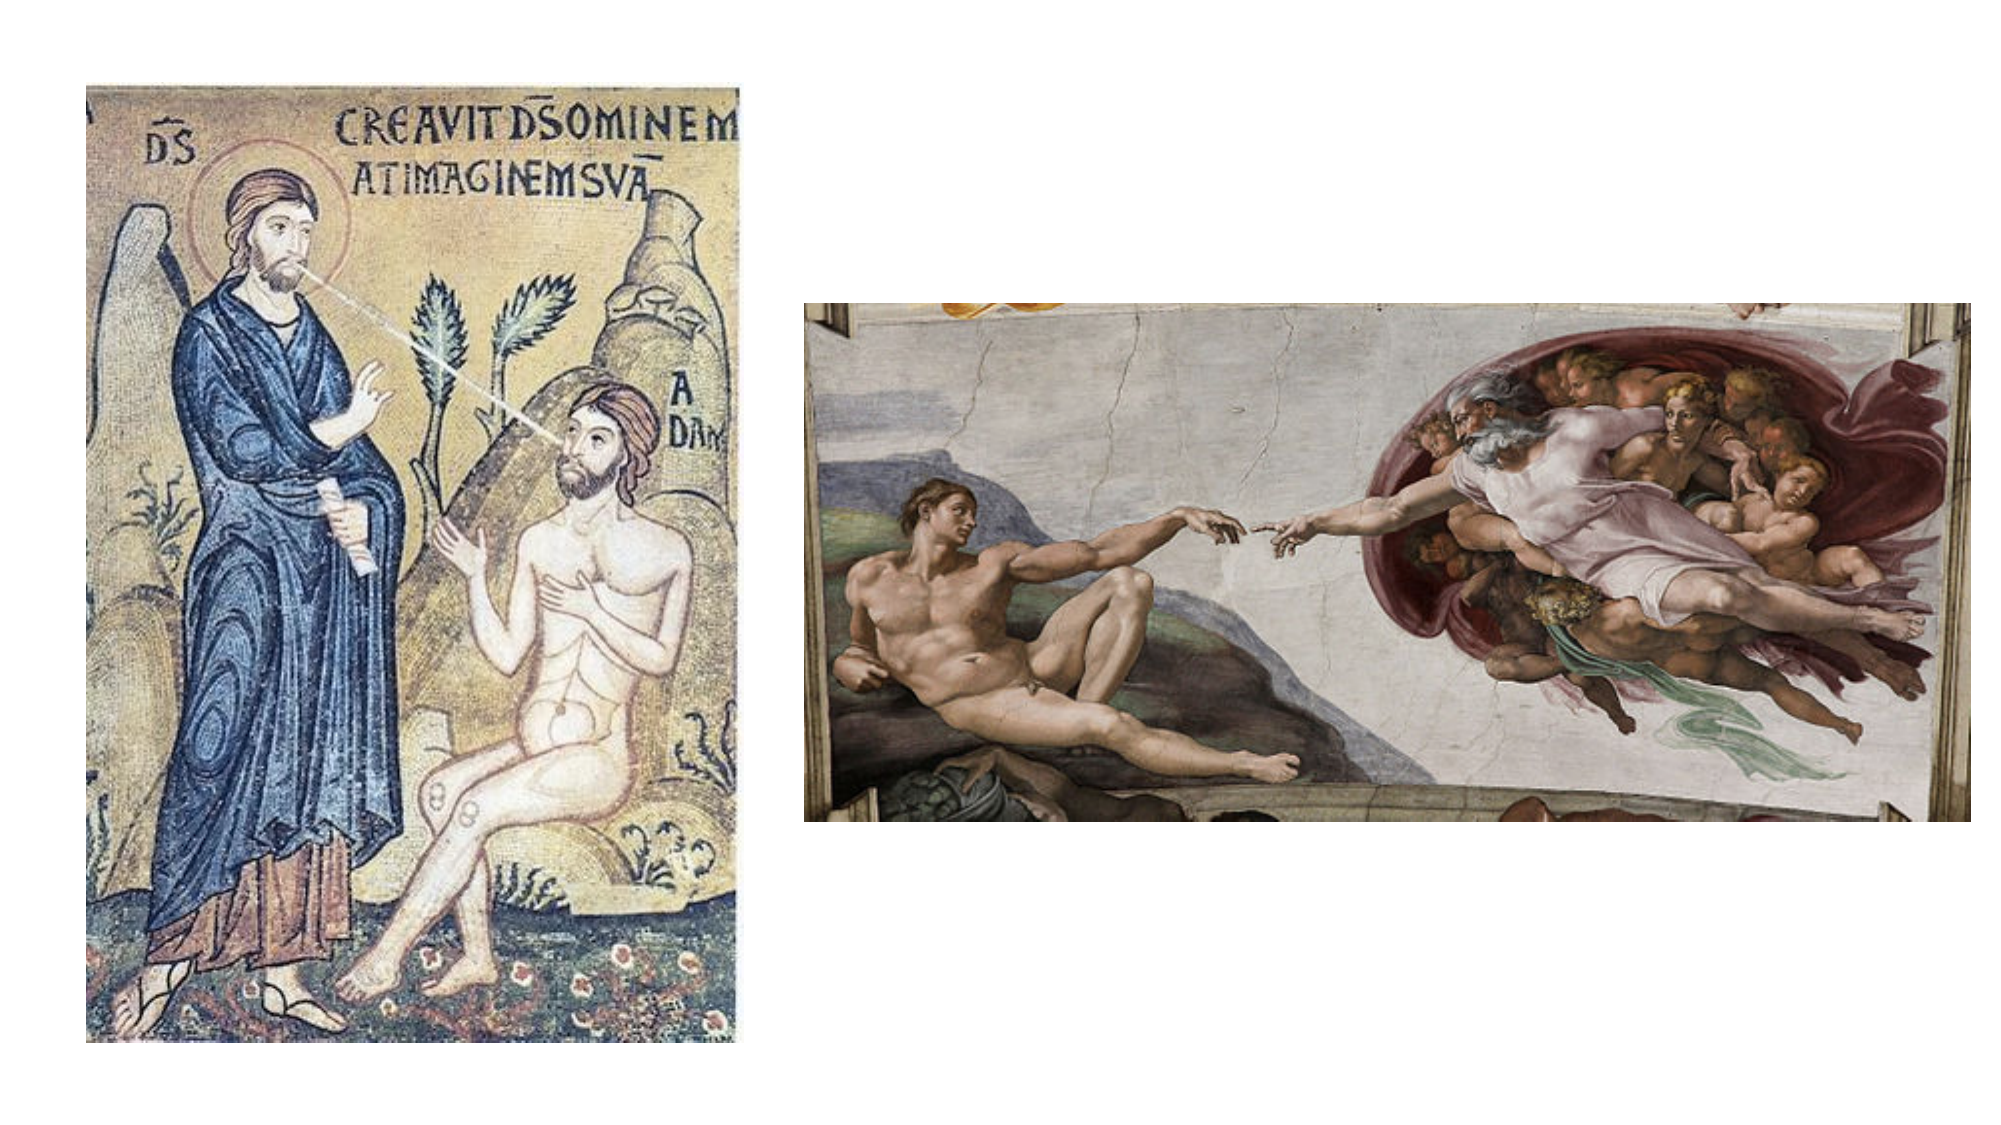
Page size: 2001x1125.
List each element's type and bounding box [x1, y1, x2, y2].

picture [85, 82, 745, 1043]
picture [804, 302, 1972, 823]
